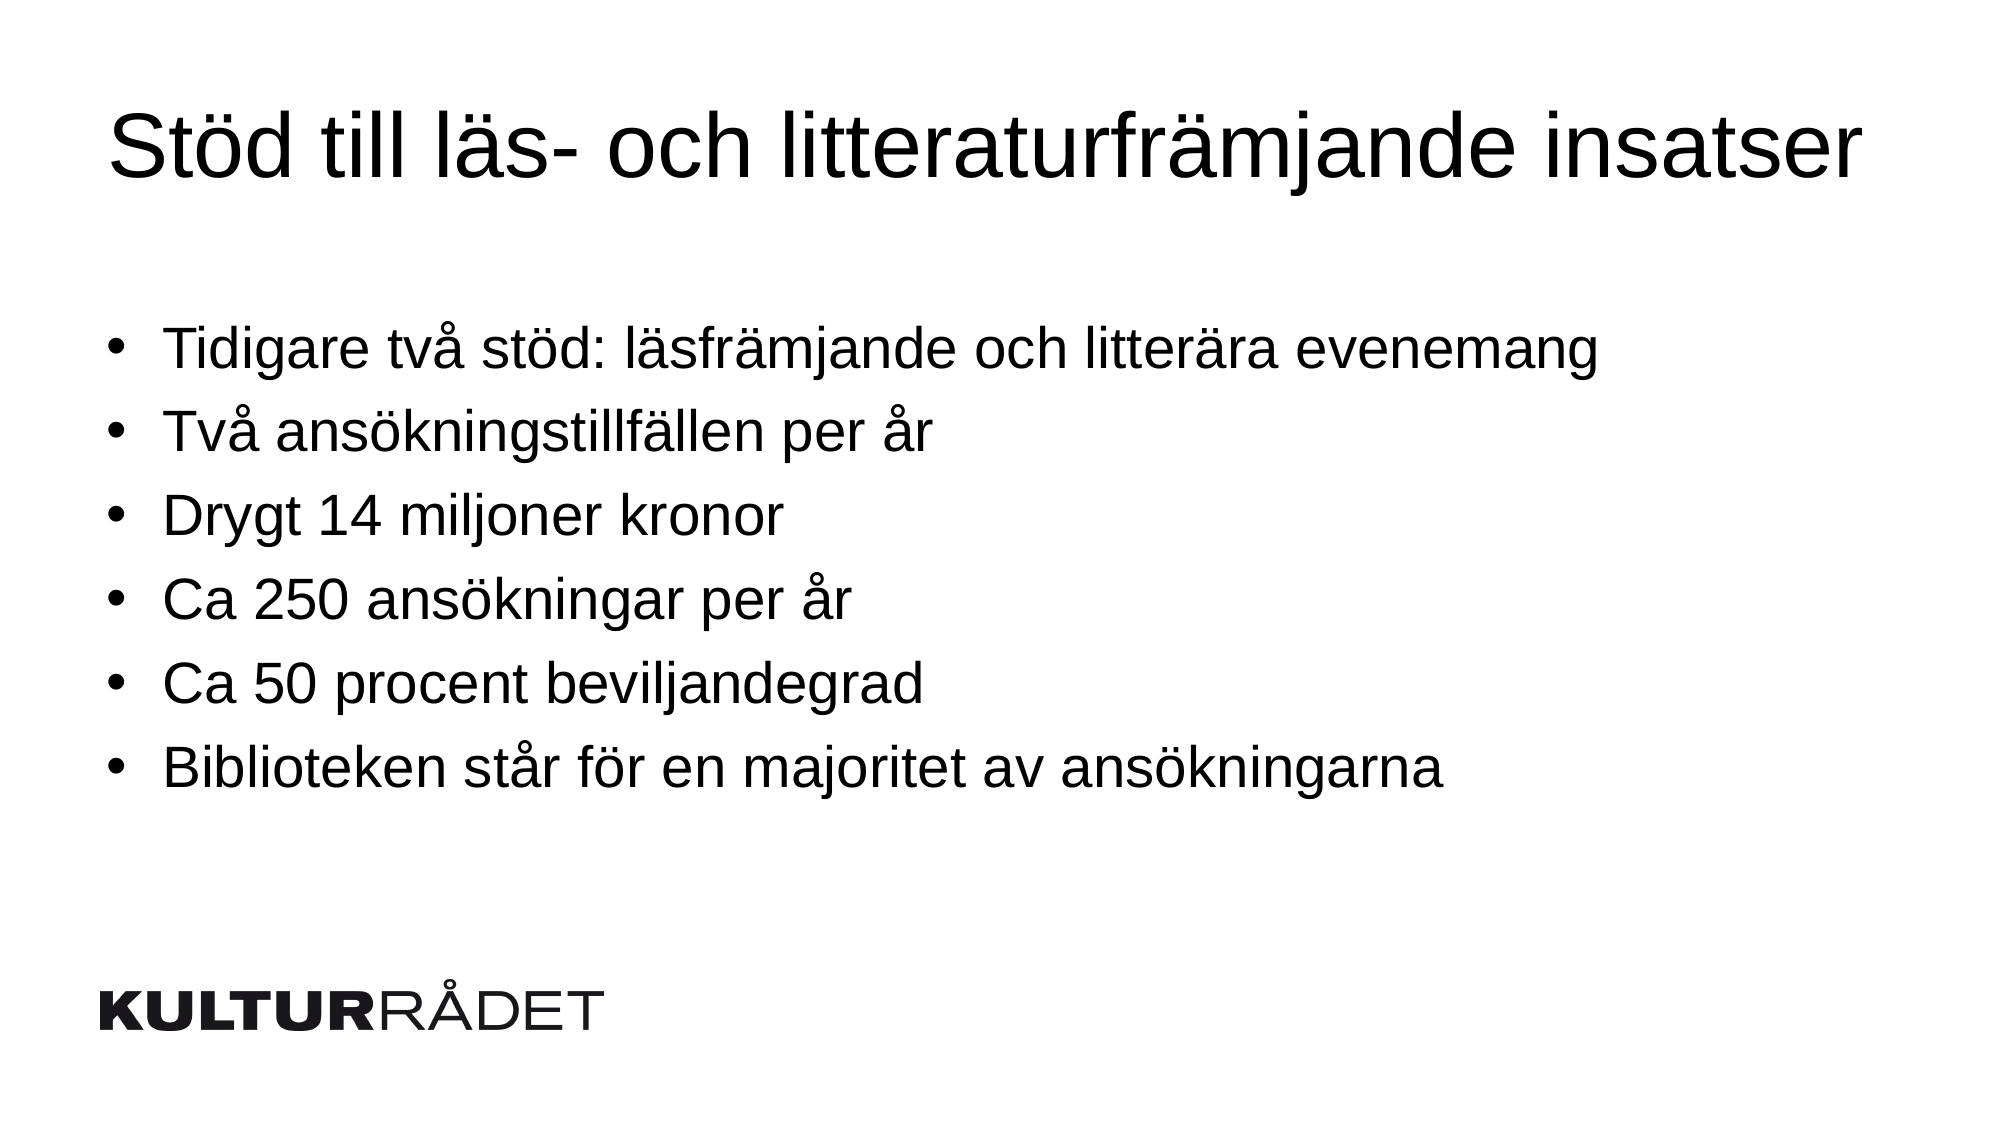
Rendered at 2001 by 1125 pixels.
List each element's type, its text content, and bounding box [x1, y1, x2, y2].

list Tidigare två stöd: läsfrämjande och litterära evenemang Två ansökningstillfällen per år Drygt 14 miljoner kronor Ca 250 ansökningar per år Ca 50 procent beviljandegrad Biblioteken står för en majoritet av ansökningarna [92, 310, 1898, 924]
title Stöd till läs- och litteraturfrämjande insatser [92, 38, 1909, 257]
picture [100, 979, 604, 1031]
